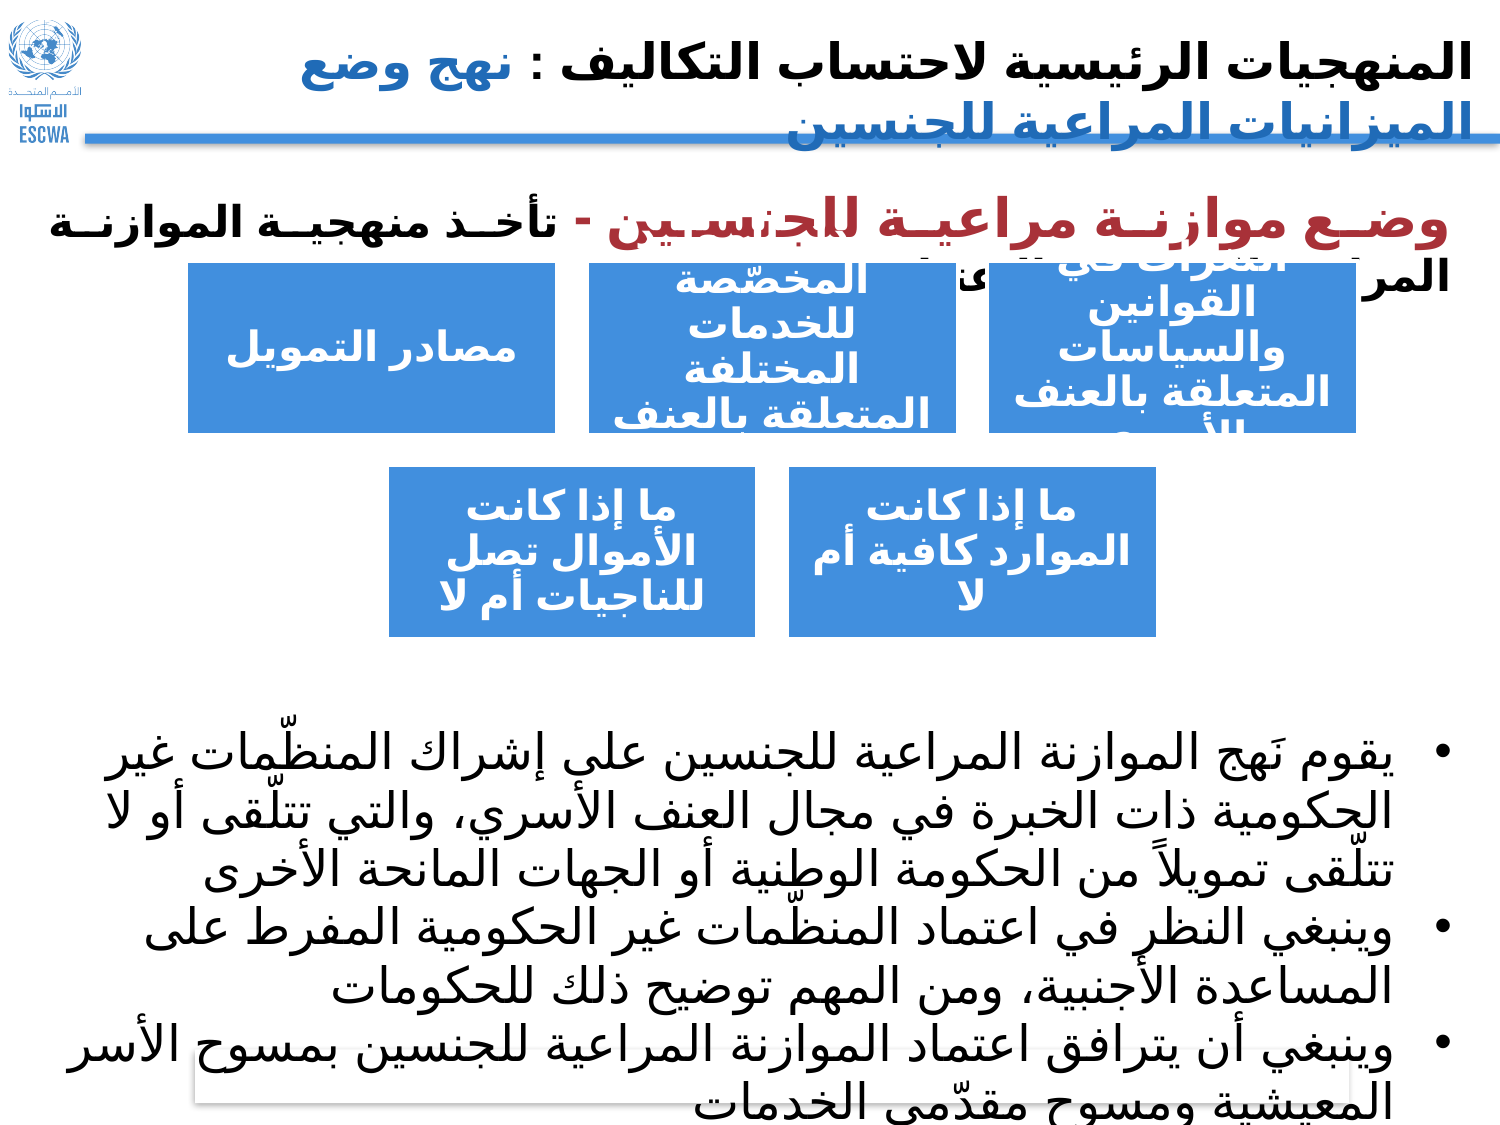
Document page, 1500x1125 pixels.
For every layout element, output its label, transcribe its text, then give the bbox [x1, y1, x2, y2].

picture [8, 20, 81, 143]
text_box المنهجيات الرئيسية لاحتساب التكاليف : نهج وضع الميزانيات المراعية للجنسين [172, 29, 1475, 99]
subtitle وضع موازنة مراعية للجنسين - تأخذ منهجية الموازنة المراعية للجنسين بالاعتبار: يقوم نَهج الموازنة المراعية للجنسين على إشراك المنظّمات غير الحكومية ذات الخبرة في مجال العنف الأسري، والتي تتلّقى أو لا تتلّقى تمويلاً من الحكومة الوطنية أو الجهات المانحة الأخرى وينبغي النظر في اعتماد المنظّمات غير الحكومية المفرط على المساعدة الأجنبية، ومن المهم توضيح ذلك للحكومات وينبغي أن يترافق اعتماد الموازنة المراعية للجنسين بمسوح الأسر المعيشية ومسوح مقدّمي الخدمات [48, 183, 1452, 667]
text_box [194, 1049, 1350, 1104]
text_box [151, 260, 1393, 640]
